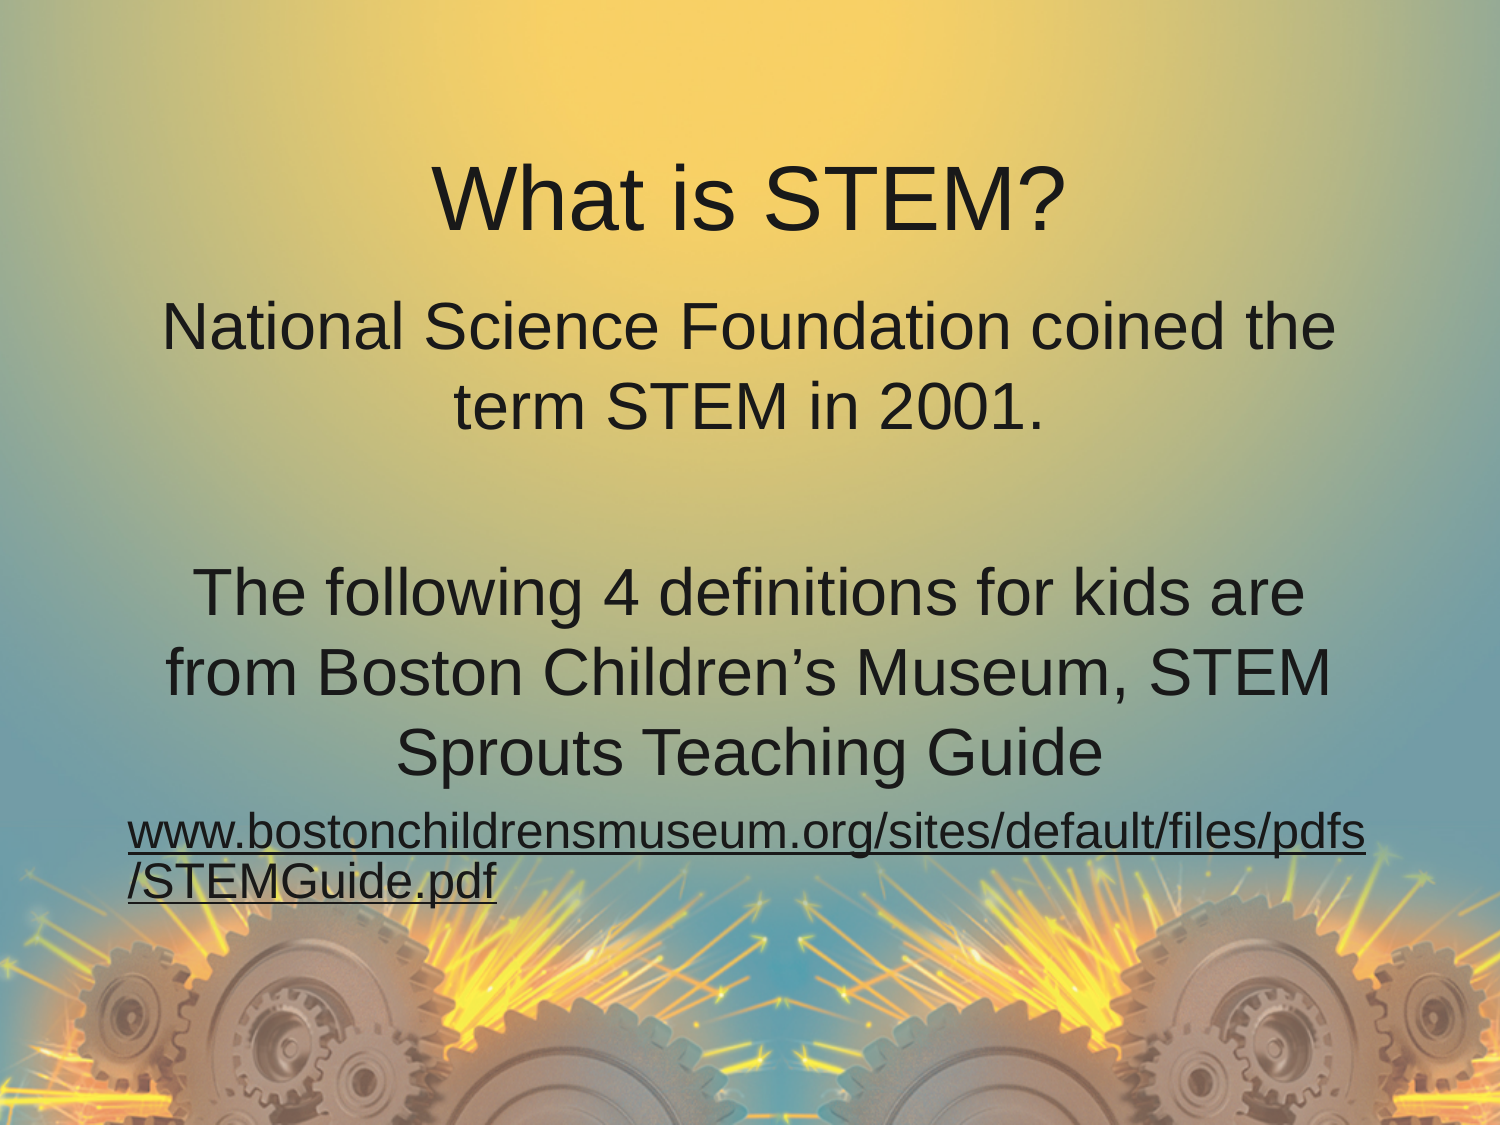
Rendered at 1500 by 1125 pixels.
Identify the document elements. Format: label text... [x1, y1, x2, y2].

title What is STEM? [112, 99, 1388, 275]
list National Science Foundation coined the term STEM in 2001. The following 4 definitions for kids are from Boston Children’s Museum, STEM Sprouts Teaching Guide www.bostonchildrensmuseum.org/sites/default/files/pdfs/STEMGuide.pdf [112, 275, 1388, 925]
